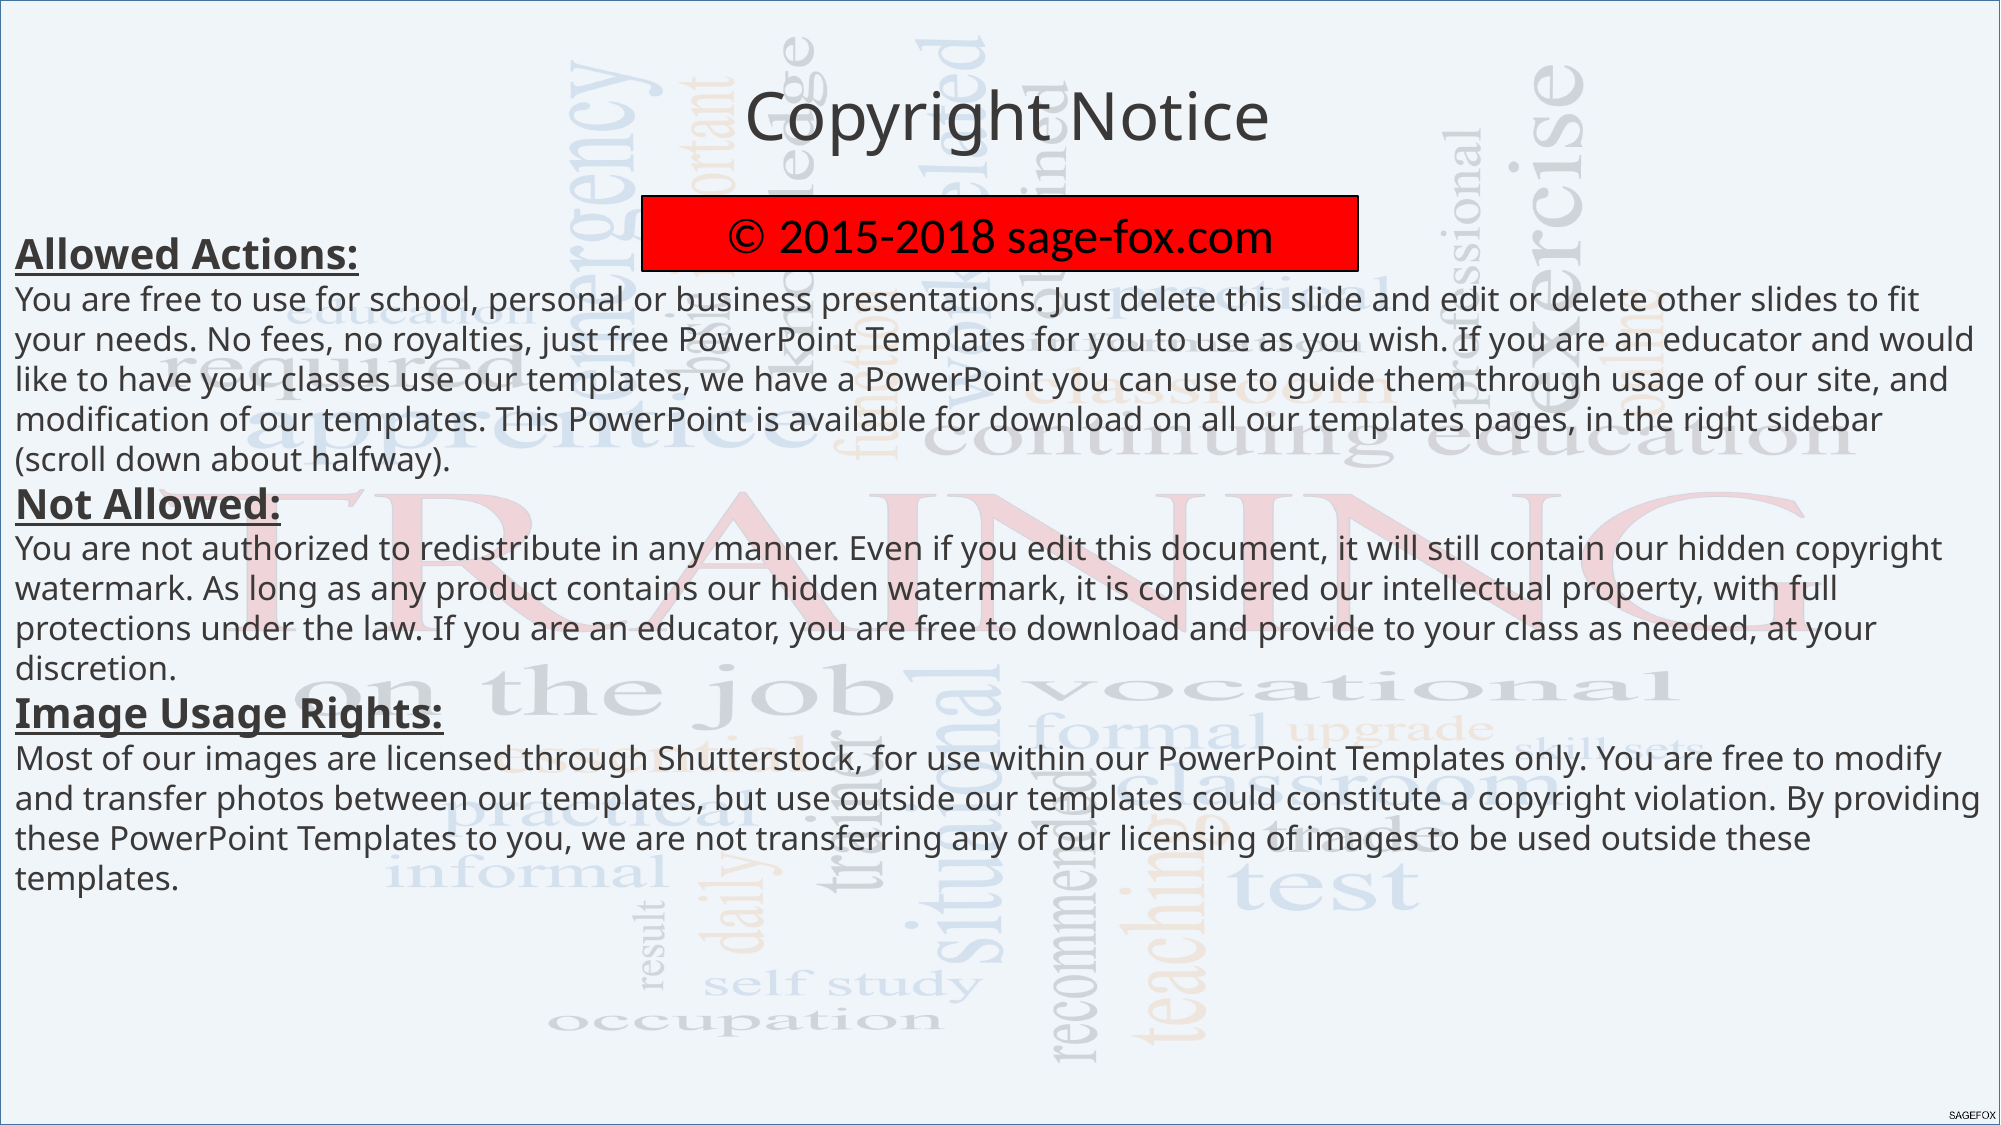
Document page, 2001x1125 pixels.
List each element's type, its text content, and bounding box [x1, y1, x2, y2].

text_box © 2015-2018 sage-fox.com [641, 196, 1358, 272]
text_box Allowed Actions: You are free to use for school, personal or business presentations. Just delete this slide and edit or delete other slides to fit your needs. No fees, no royalties, just free PowerPoint Templates for you to use as you wish. If you are an educator and would like to have your classes use our templates, we have a PowerPoint you can use to guide them through usage of our site, and modification of our templates. This PowerPoint is available for download on all our templates pages, in the right sidebar (scroll down about halfway). Not Allowed: You are not authorized to redistribute in any manner. Even if you edit this document, it will still contain our hidden copyright watermark. As long as any product contains our hidden watermark, it is considered our intellectual property, with full protections under the law. If you are an educator, you are free to download and provide to your class as needed, at your discretion. Image Usage Rights: Most of our images are licensed through Shutterstock, for use within our PowerPoint Templates only. You are free to modify and transfer photos between our templates, but use outside our templates could constitute a copyright violation. By providing these PowerPoint Templates to you, we are not transferring any of our licensing of images to be used outside these templates. [0, 0, 2000, 1125]
title Copyright Notice [493, 60, 1524, 178]
